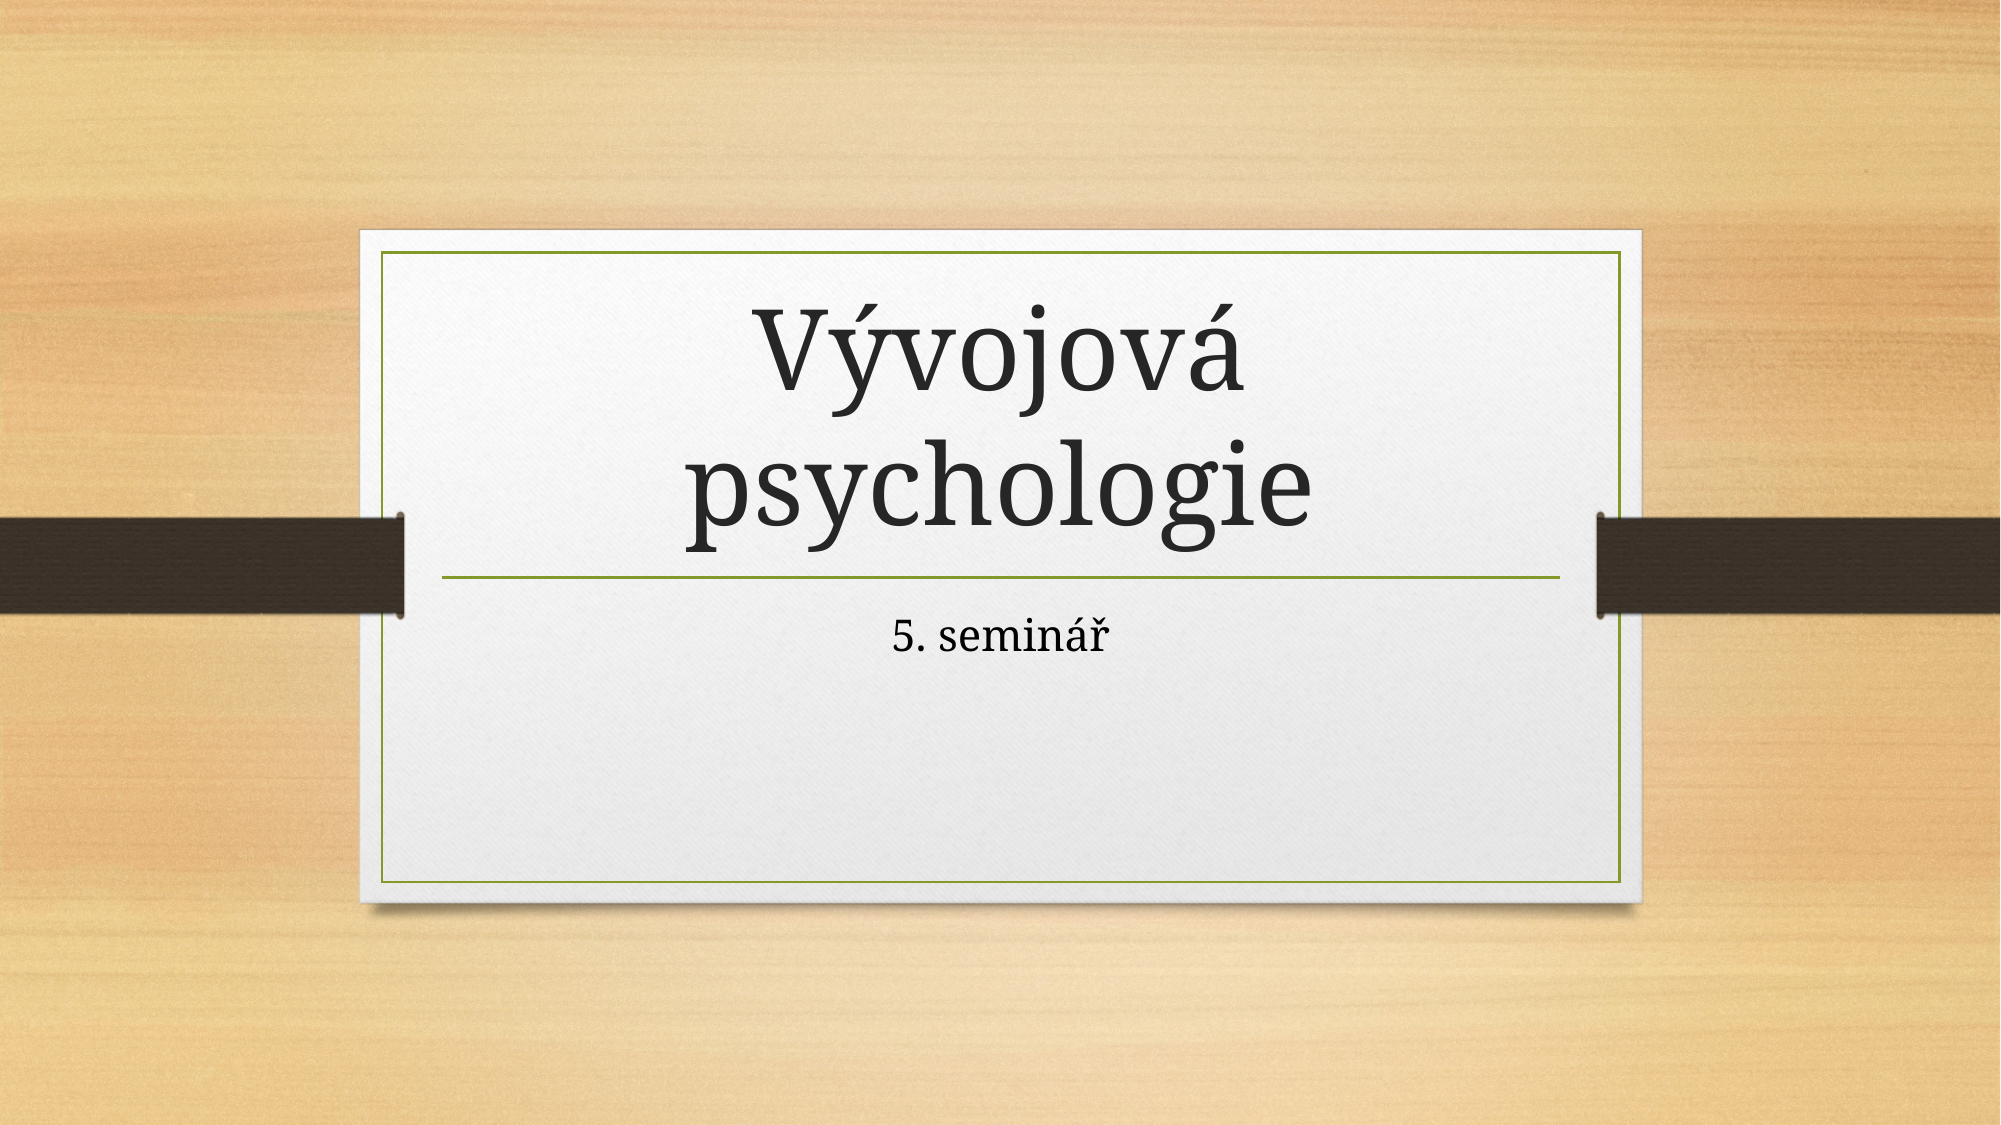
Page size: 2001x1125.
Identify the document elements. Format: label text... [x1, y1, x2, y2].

subtitle 5. seminář [441, 600, 1560, 817]
title Vývojová psychologie [441, 306, 1560, 556]
picture [0, 0, 2001, 1125]
